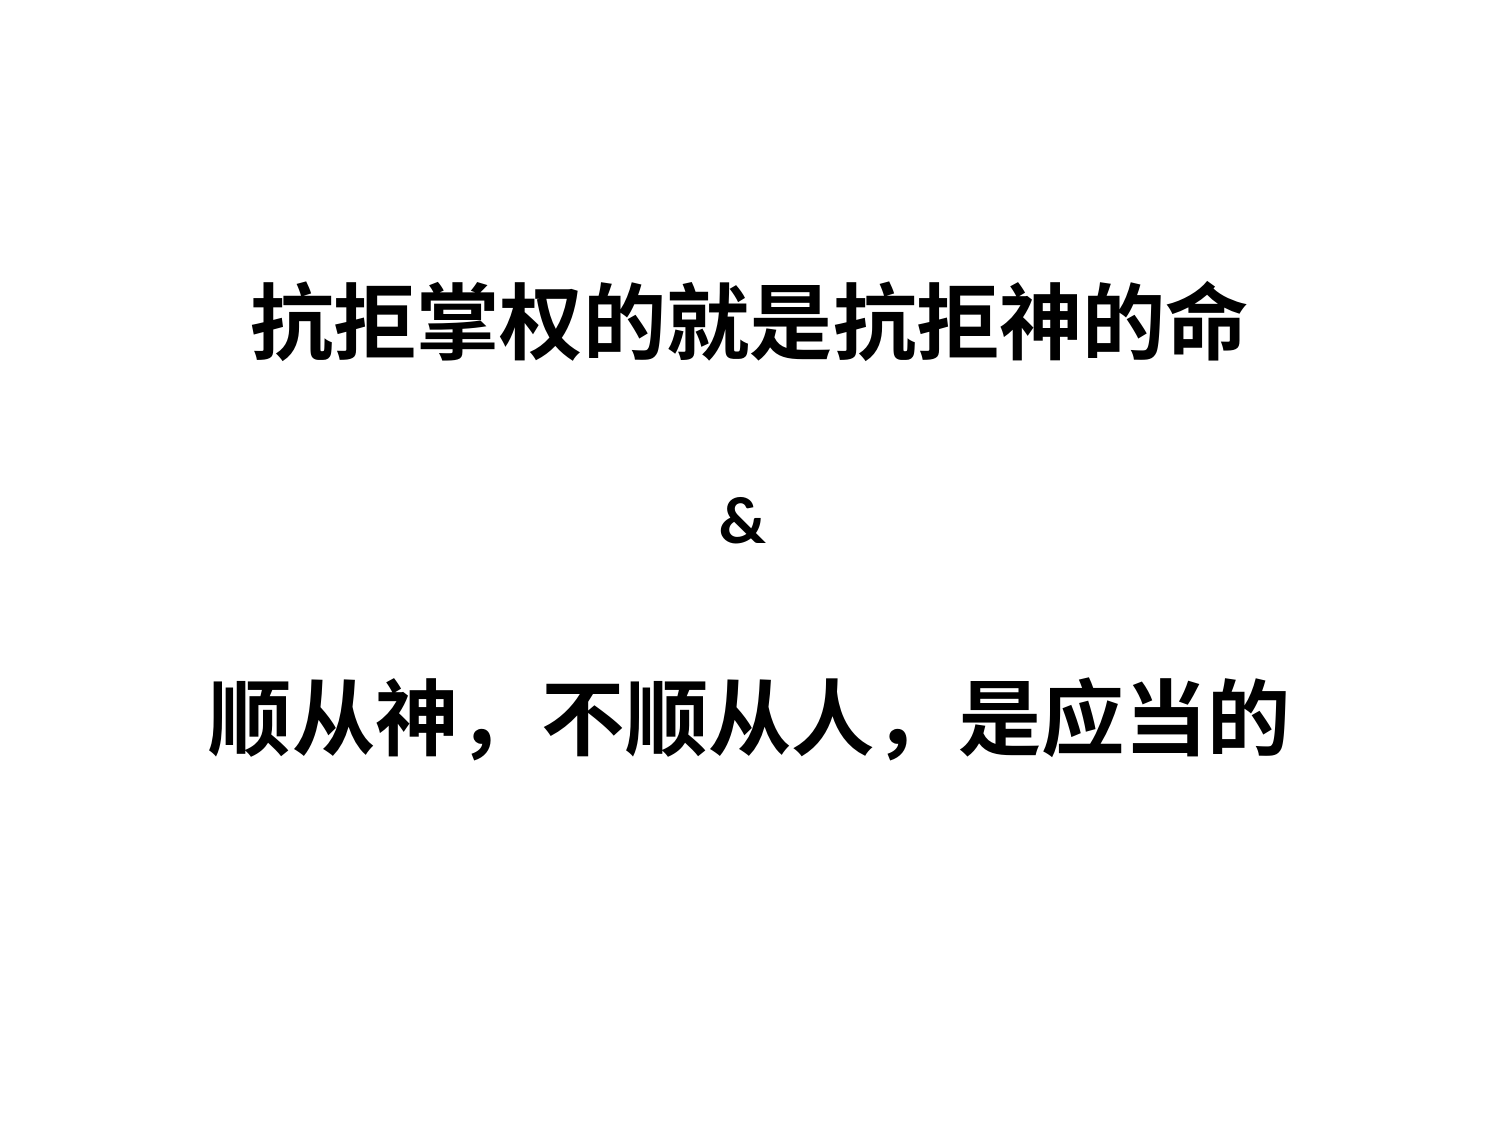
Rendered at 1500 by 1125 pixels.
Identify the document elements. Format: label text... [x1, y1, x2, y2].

list 抗拒掌权的就是抗拒神的命 & 顺从神，不顺从人，是应当的 [75, 262, 1425, 1005]
